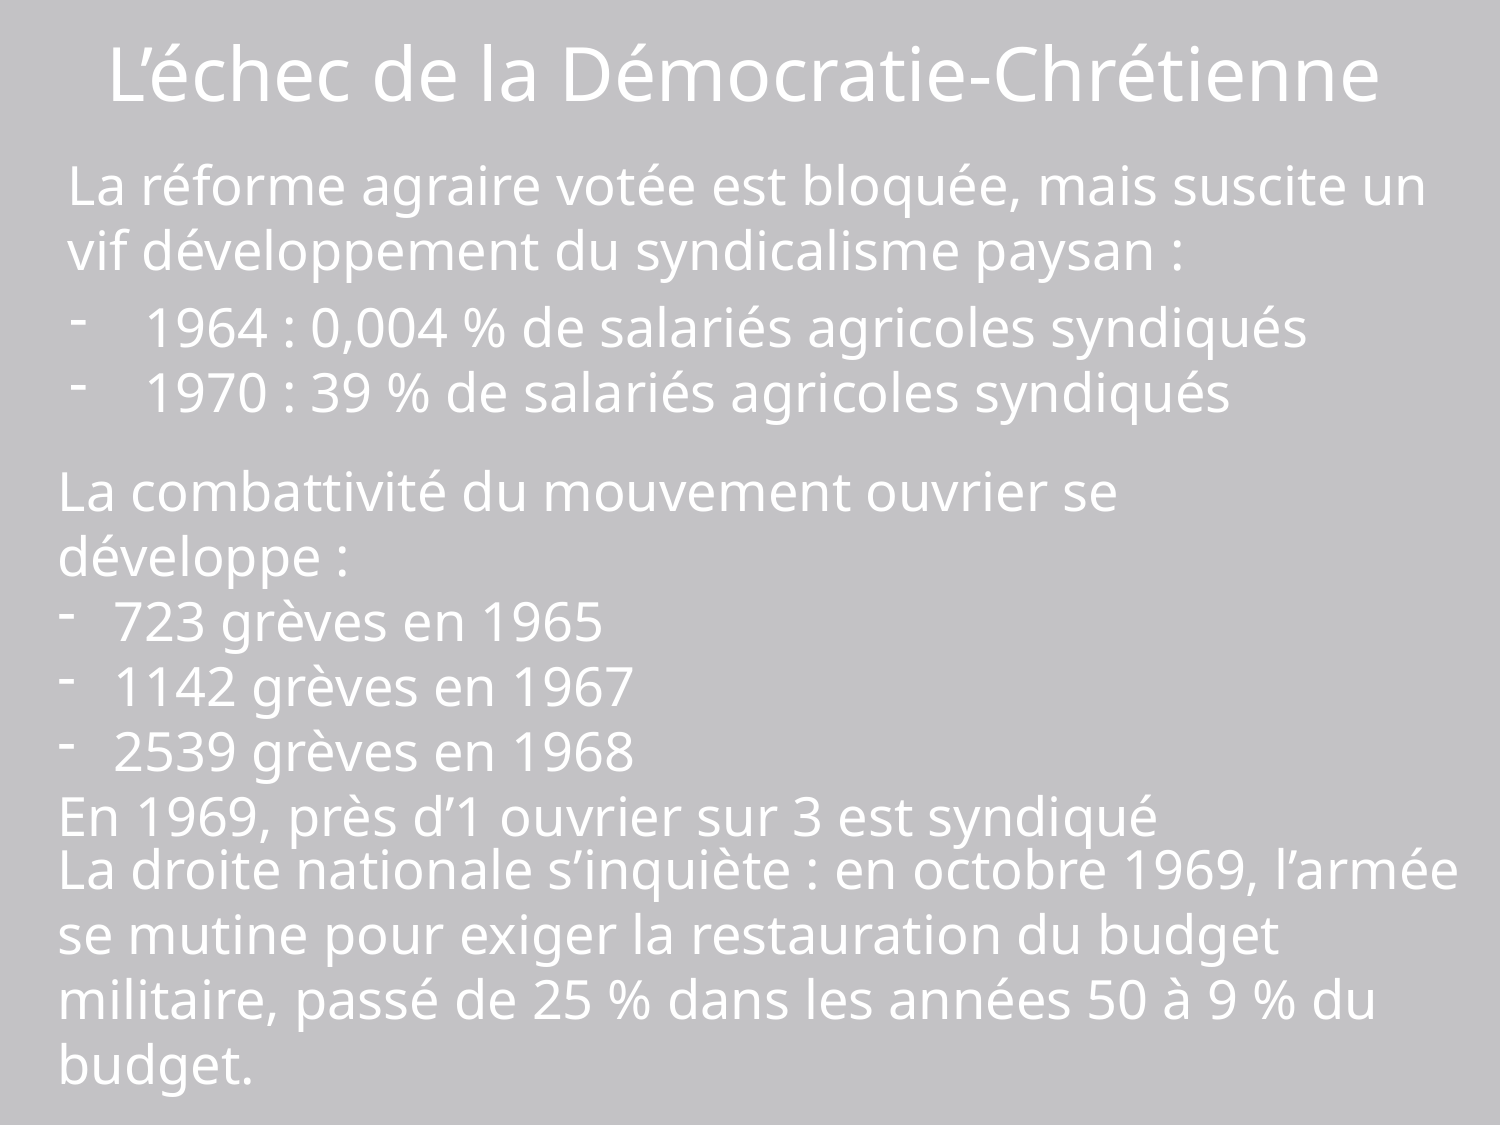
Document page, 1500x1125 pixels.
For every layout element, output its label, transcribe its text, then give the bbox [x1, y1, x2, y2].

text_box La réforme agraire votée est bloquée, mais suscite un vif développement du syndicalisme paysan : [53, 144, 1446, 289]
text_box La droite nationale s’inquiète : en octobre 1969, l’armée se mutine pour exiger la restauration du budget militaire, passé de 25 % dans les années 50 à 9 % du budget. [42, 828, 1500, 1103]
text_box La combattivité du mouvement ouvrier se développe : 723 grèves en 1965 1142 grèves en 1967 2539 grèves en 1968 En 1969, près d’1 ouvrier sur 3 est syndiqué [42, 450, 1435, 828]
text_box L’échec de la Démocratie-Chrétienne [53, 19, 1436, 124]
text_box 1964 : 0,004 % de salariés agricoles syndiqués 1970 : 39 % de salariés agricoles syndiqués [54, 286, 1447, 431]
